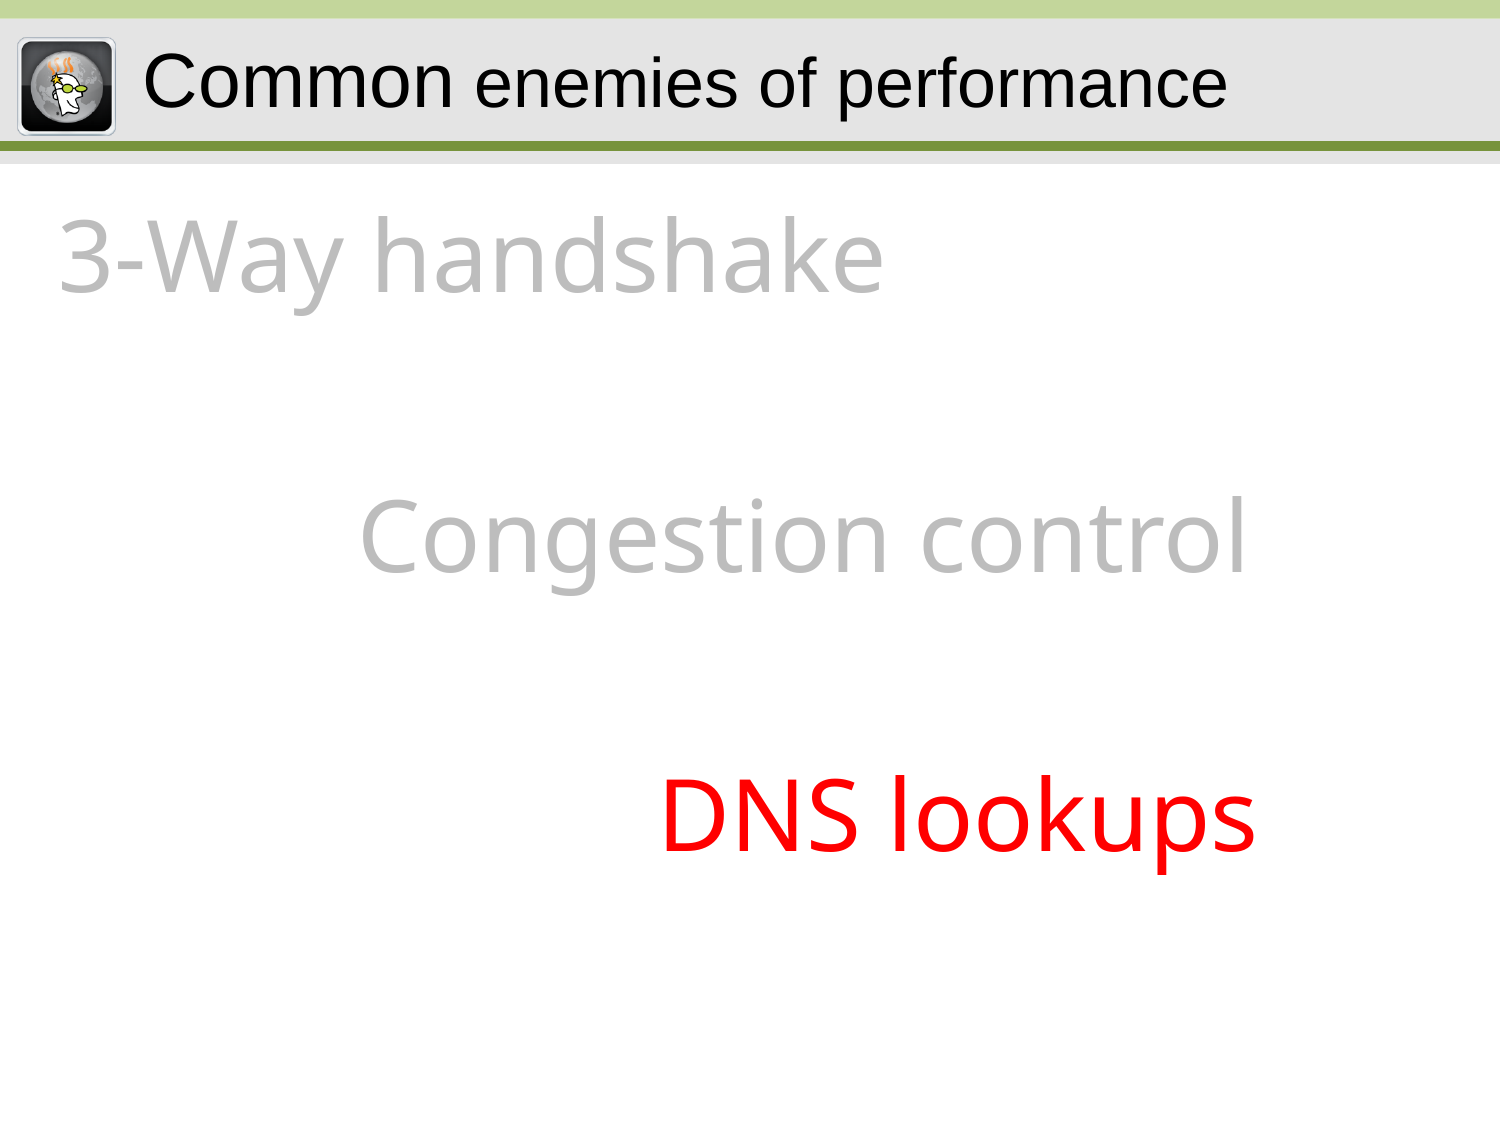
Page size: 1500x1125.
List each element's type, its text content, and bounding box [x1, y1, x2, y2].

title Common enemies of performance [128, 23, 1486, 132]
list 3-Way handshake Congestion control DNS lookups [42, 184, 1480, 1073]
picture [15, 35, 116, 136]
